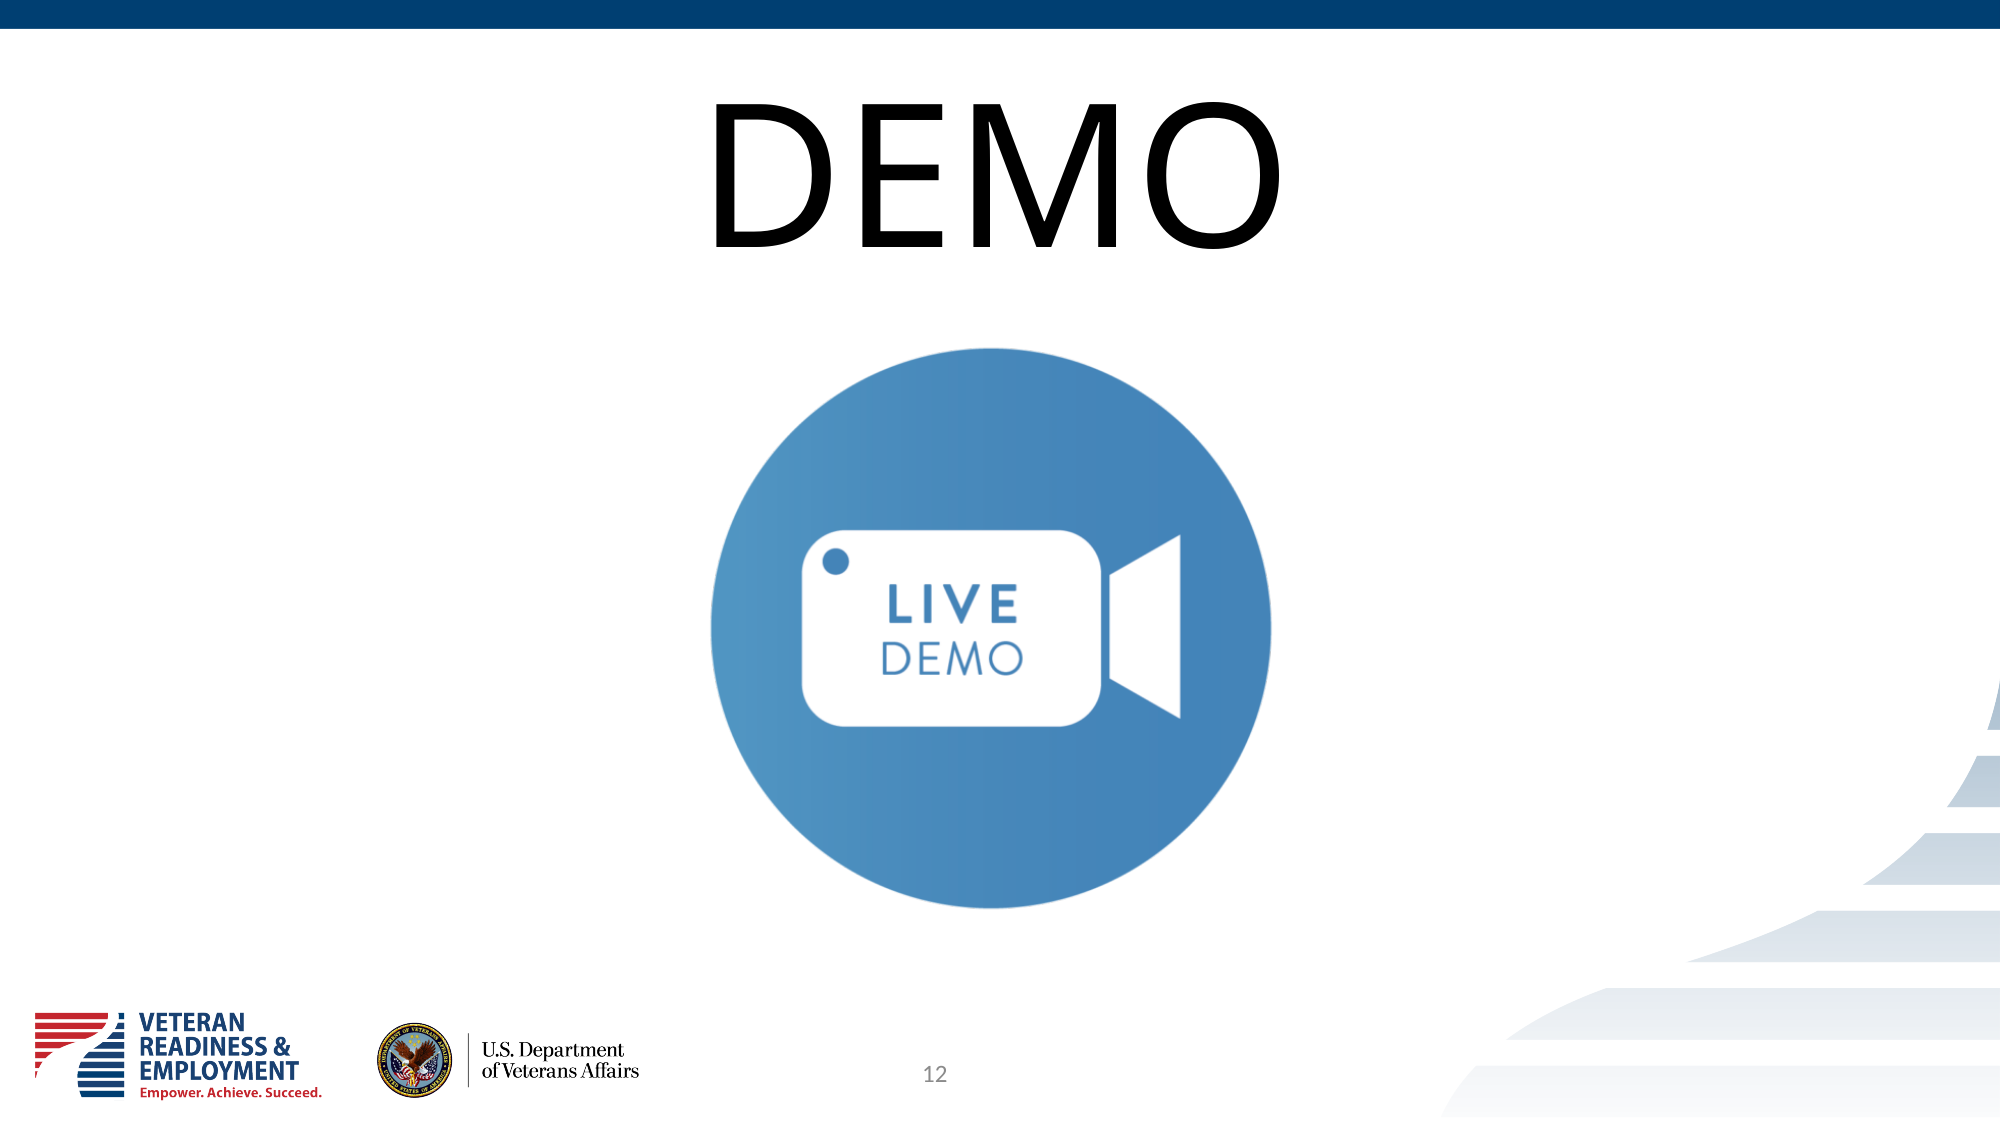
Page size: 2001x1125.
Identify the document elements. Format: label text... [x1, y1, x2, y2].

list DEMO [132, 67, 1858, 1021]
slide_number 12 [878, 1042, 992, 1103]
picture [0, 0, 2000, 1125]
